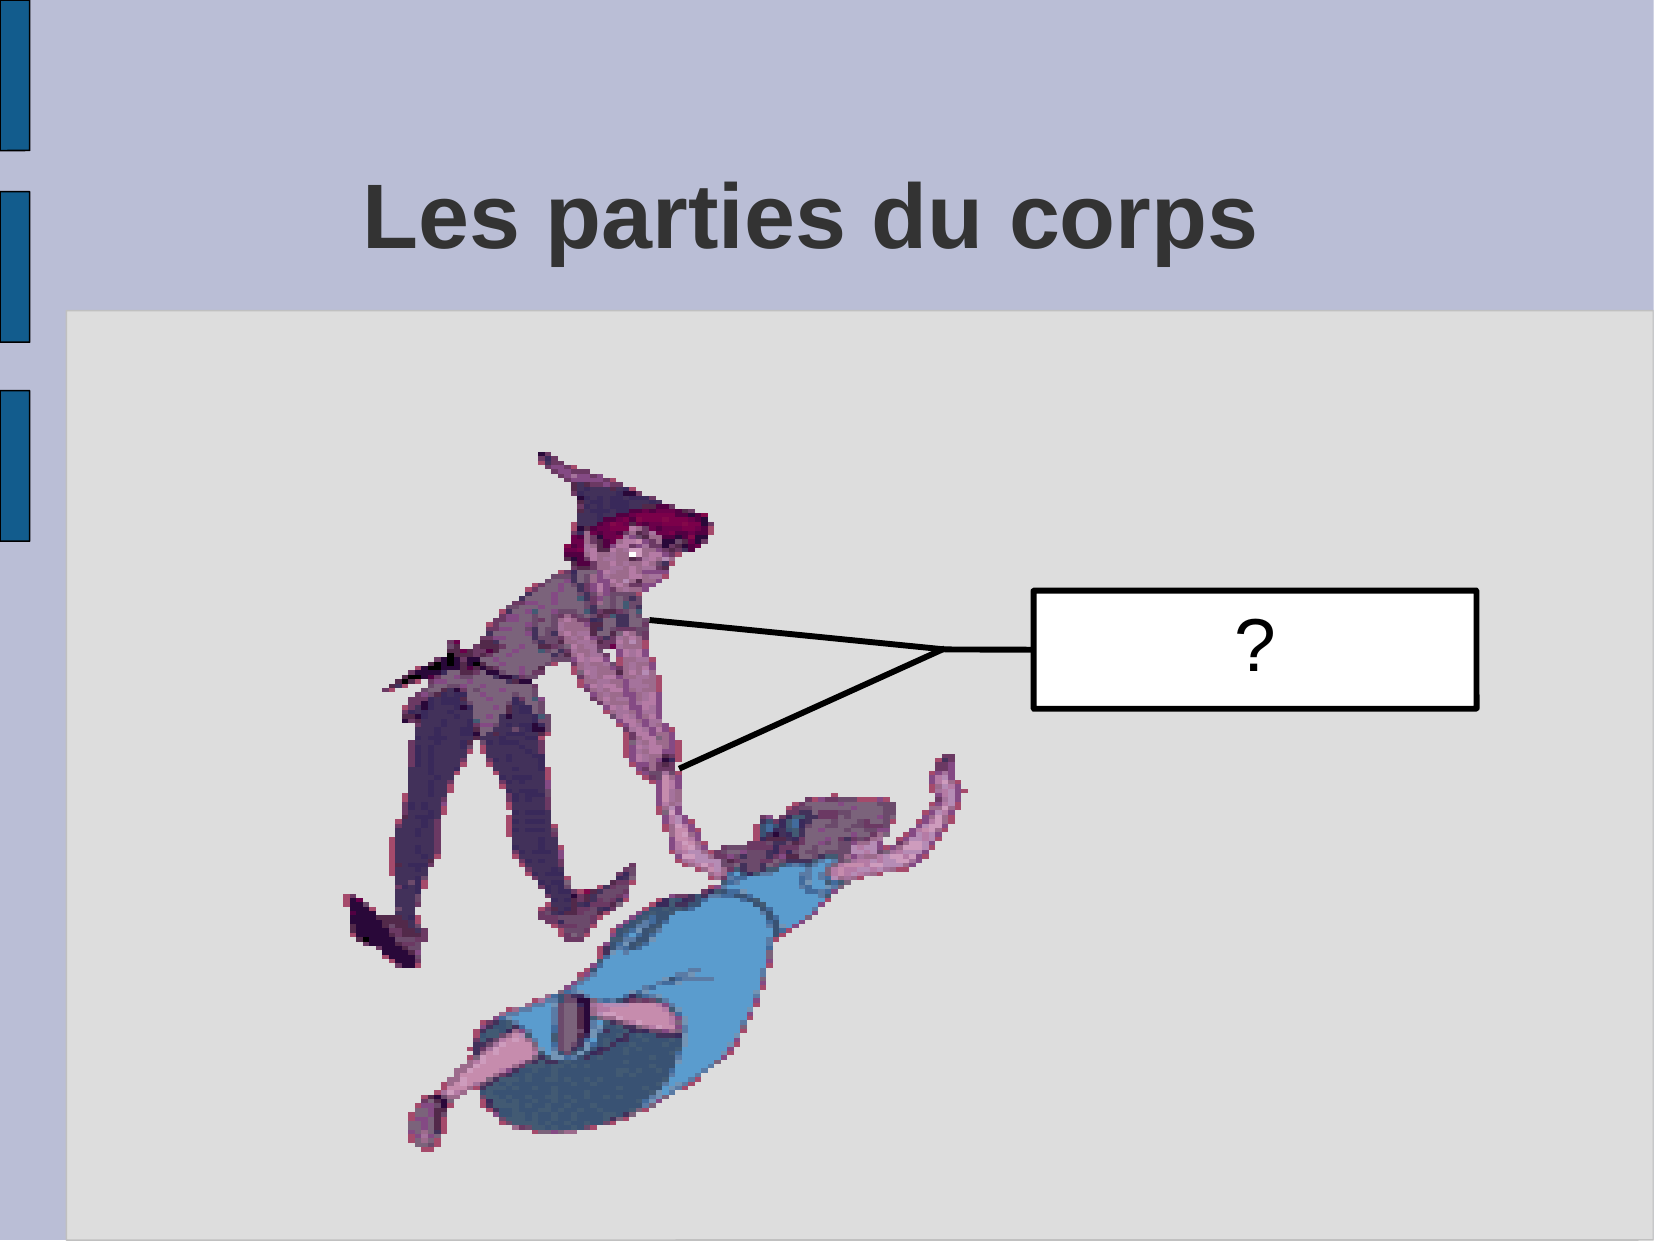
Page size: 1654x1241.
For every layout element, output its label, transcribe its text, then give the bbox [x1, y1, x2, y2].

picture [324, 412, 975, 1152]
text_box ? [1033, 590, 1477, 709]
text_box Les parties du corps [88, 114, 1534, 322]
